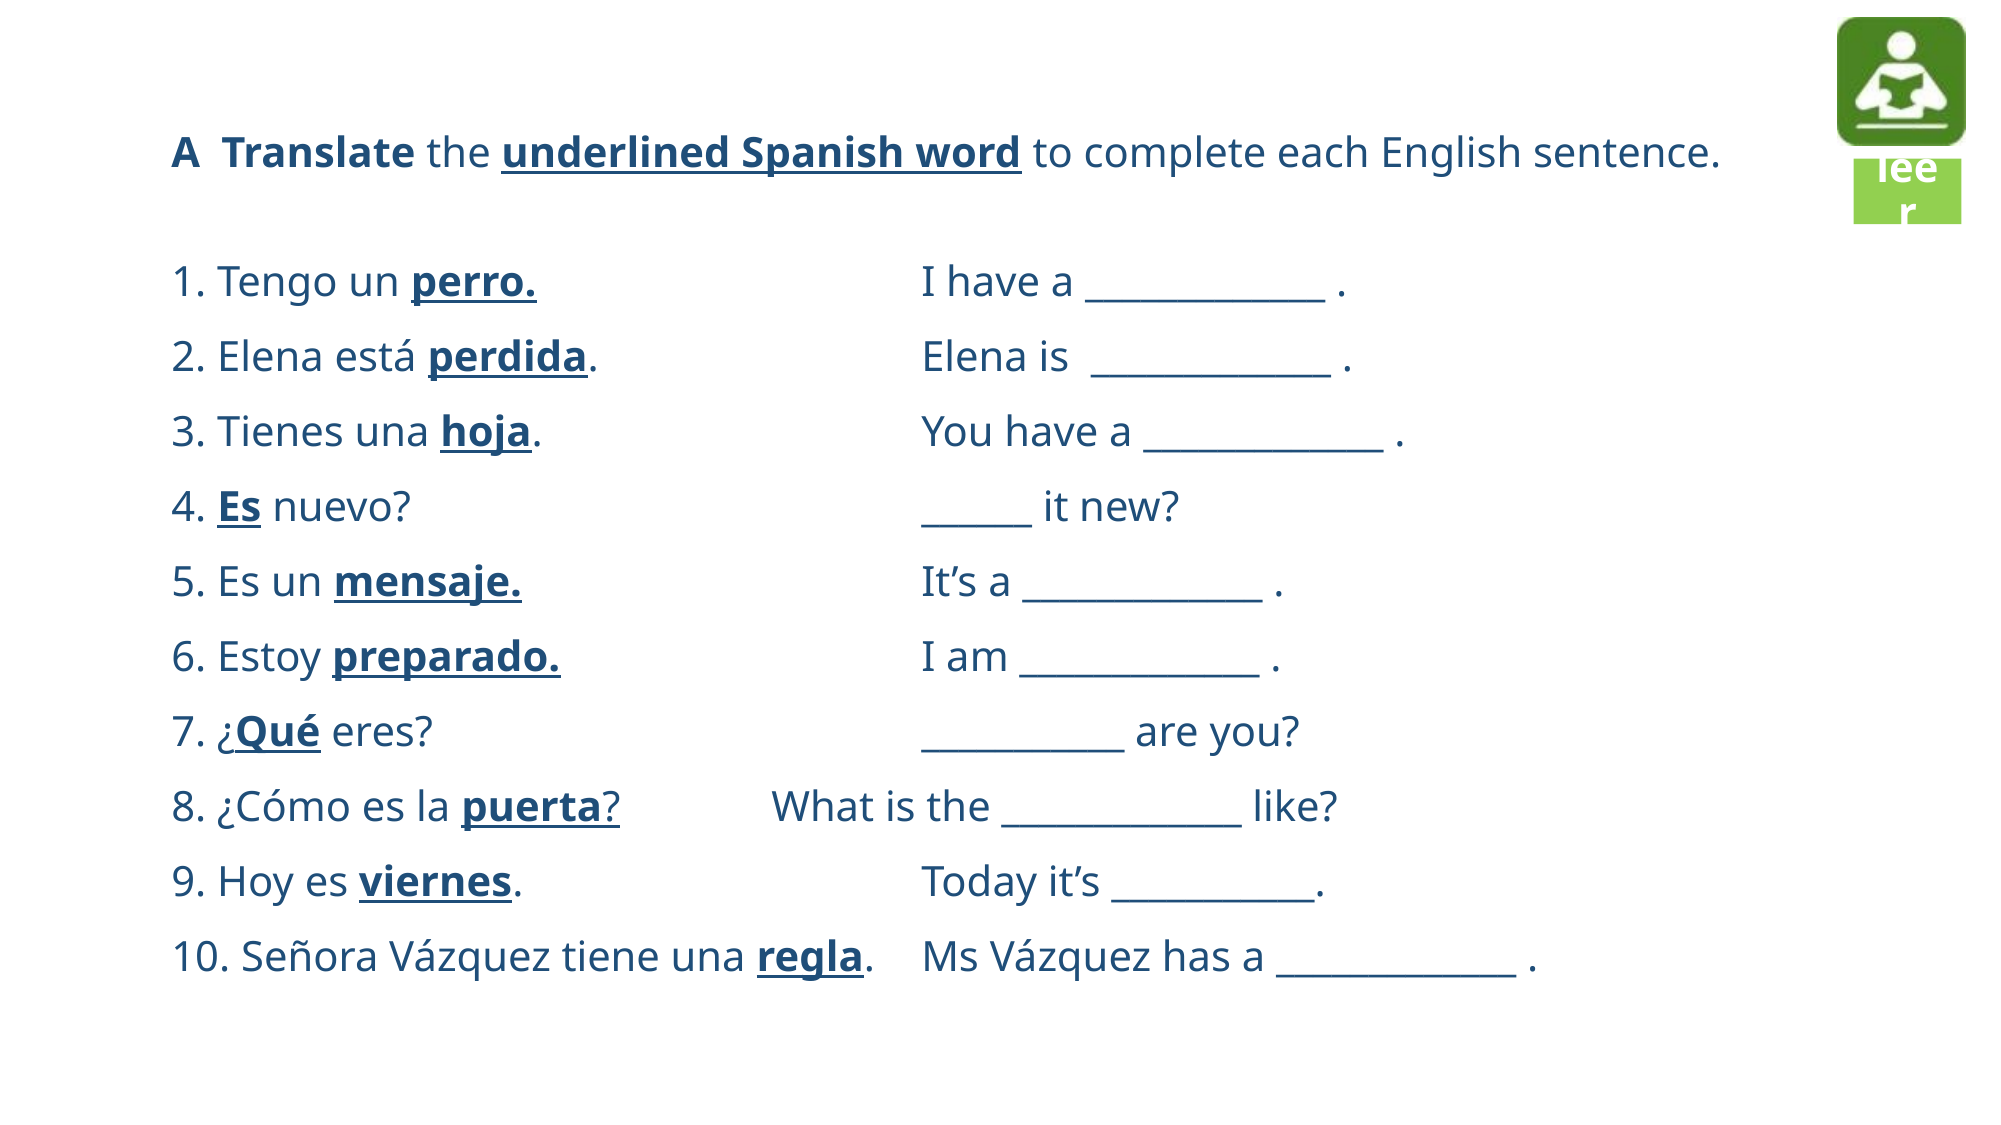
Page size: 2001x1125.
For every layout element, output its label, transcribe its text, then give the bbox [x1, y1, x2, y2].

title leer [1853, 158, 1962, 225]
text_box A Translate the underlined Spanish word to complete each English sentence. 1. Tengo un perro. I have a _____________ . 2. Elena está perdida. Elena is _____________ . 3. Tienes una hoja. You have a _____________ . 4. Es nuevo? ______ it new? 5. Es un mensaje. It’s a _____________ . 6. Estoy preparado. I am _____________ . 7. ¿Qué eres? ___________ are you? 8. ¿Cómo es la puerta? What is the _____________ like? 9. Hoy es viernes. Today it’s ___________. 10. Señora Vázquez tiene una regla. Ms Vázquez has a _____________ . [156, 115, 1771, 988]
picture [1836, 17, 1966, 146]
